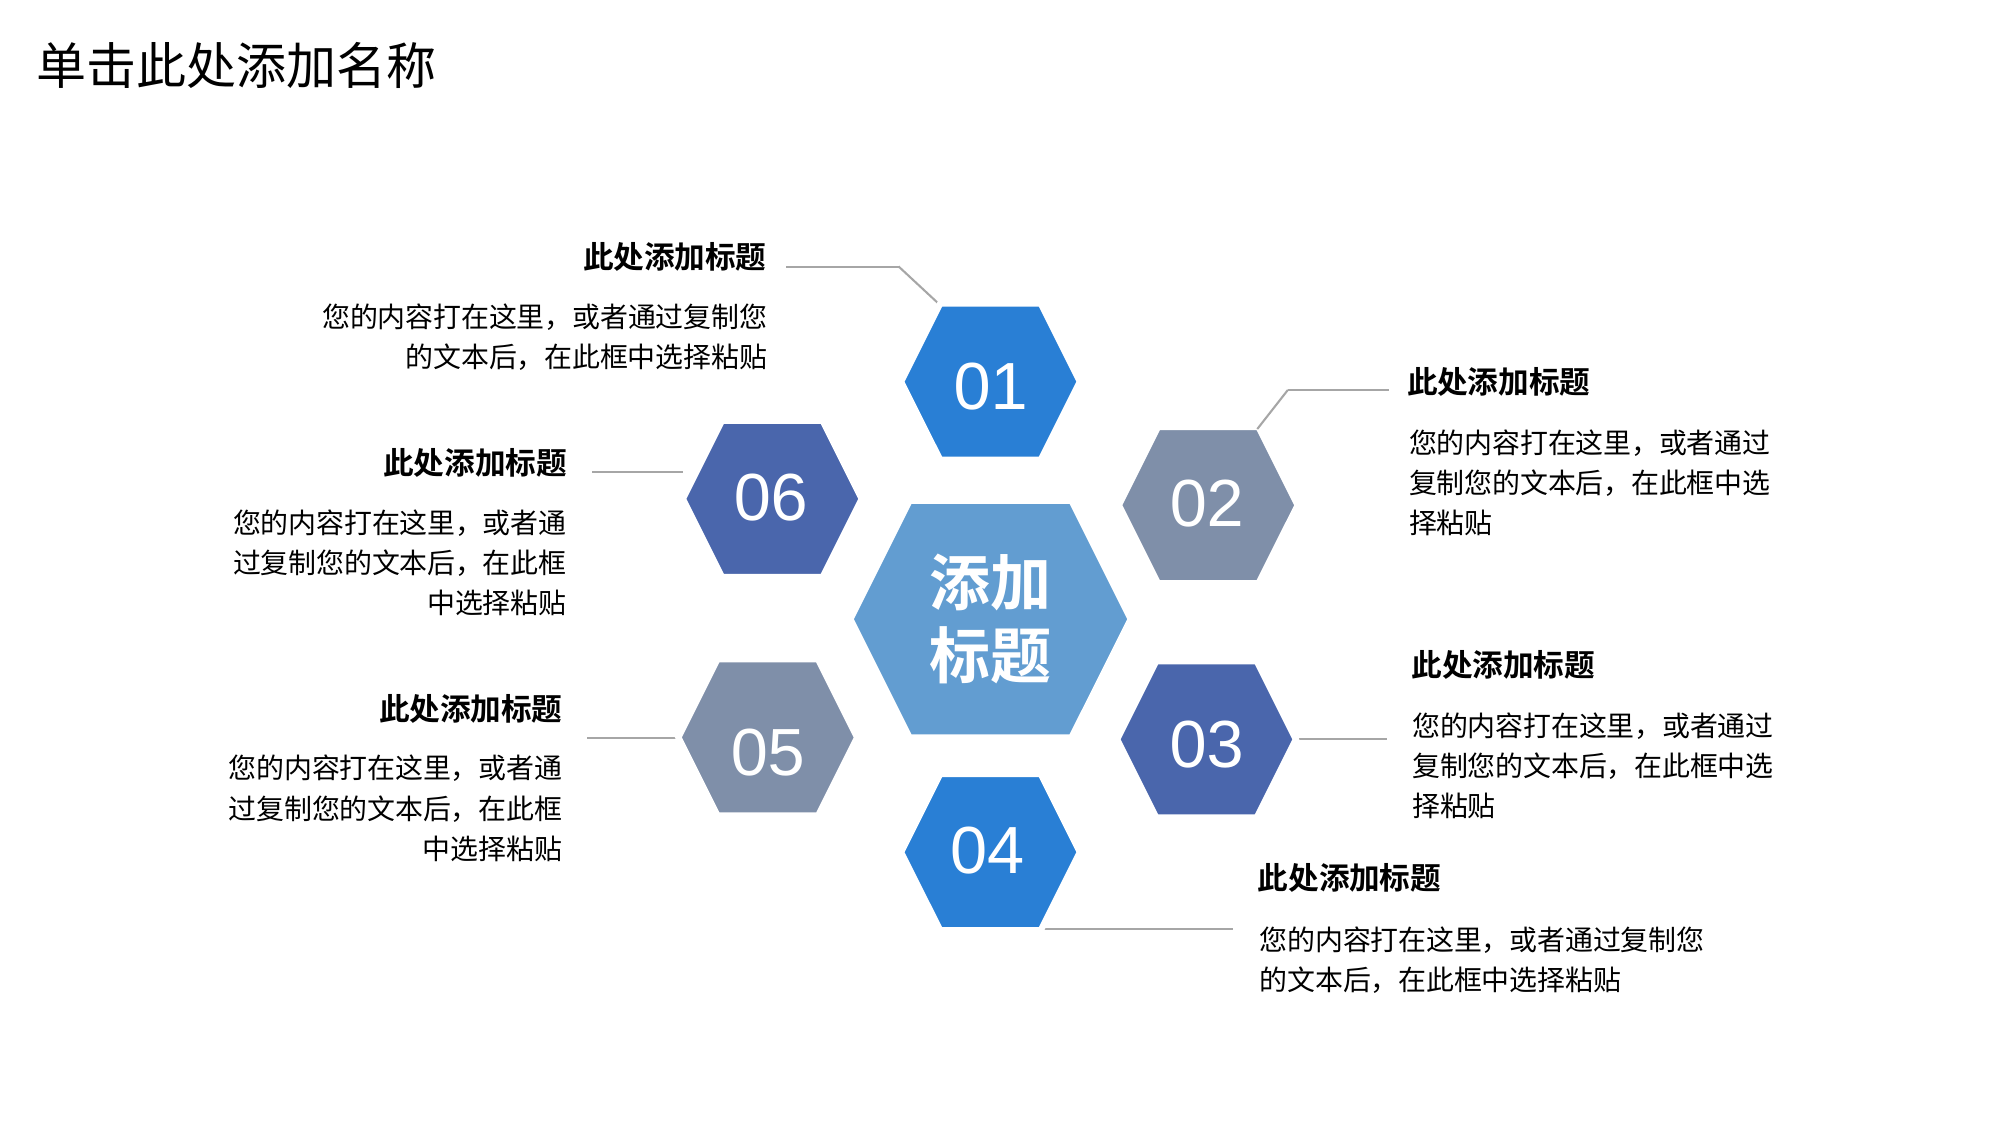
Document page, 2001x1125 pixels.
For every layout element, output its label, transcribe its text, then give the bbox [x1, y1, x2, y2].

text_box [850, 500, 1131, 738]
text_box 您的内容打在这里，或者通过复制您的文本后，在此框中选择粘贴 [1395, 412, 1794, 547]
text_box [678, 659, 858, 816]
text_box 您的内容打在这里，或者通过复制您的文本后，在此框中选择粘贴 [206, 492, 580, 626]
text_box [1257, 389, 1389, 430]
text_box 此处添加标题 [1398, 639, 1609, 690]
text_box 此处添加标题 [369, 437, 581, 488]
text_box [901, 773, 1080, 931]
text_box 单击此处添加名称 [21, 0, 553, 103]
text_box 您的内容打在这里，或者通过复制您的文本后，在此框中选择粘贴 [201, 737, 576, 872]
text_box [1117, 661, 1296, 818]
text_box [1118, 426, 1298, 584]
text_box 您的内容打在这里，或者通过复制您的文本后，在此框中选择粘贴 [1246, 908, 1728, 1003]
text_box 您的内容打在这里，或者通过复制您的文本后，在此框中选择粘贴 [291, 285, 781, 380]
text_box 此处添加标题 [1393, 356, 1604, 407]
text_box 此处添加标题 [365, 683, 576, 734]
text_box 此处添加标题 [569, 231, 780, 282]
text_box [901, 303, 1080, 460]
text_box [785, 266, 941, 306]
text_box 此处添加标题 [1243, 852, 1455, 903]
text_box 您的内容打在这里，或者通过复制您的文本后，在此框中选择粘贴 [1398, 695, 1798, 830]
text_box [682, 420, 862, 578]
